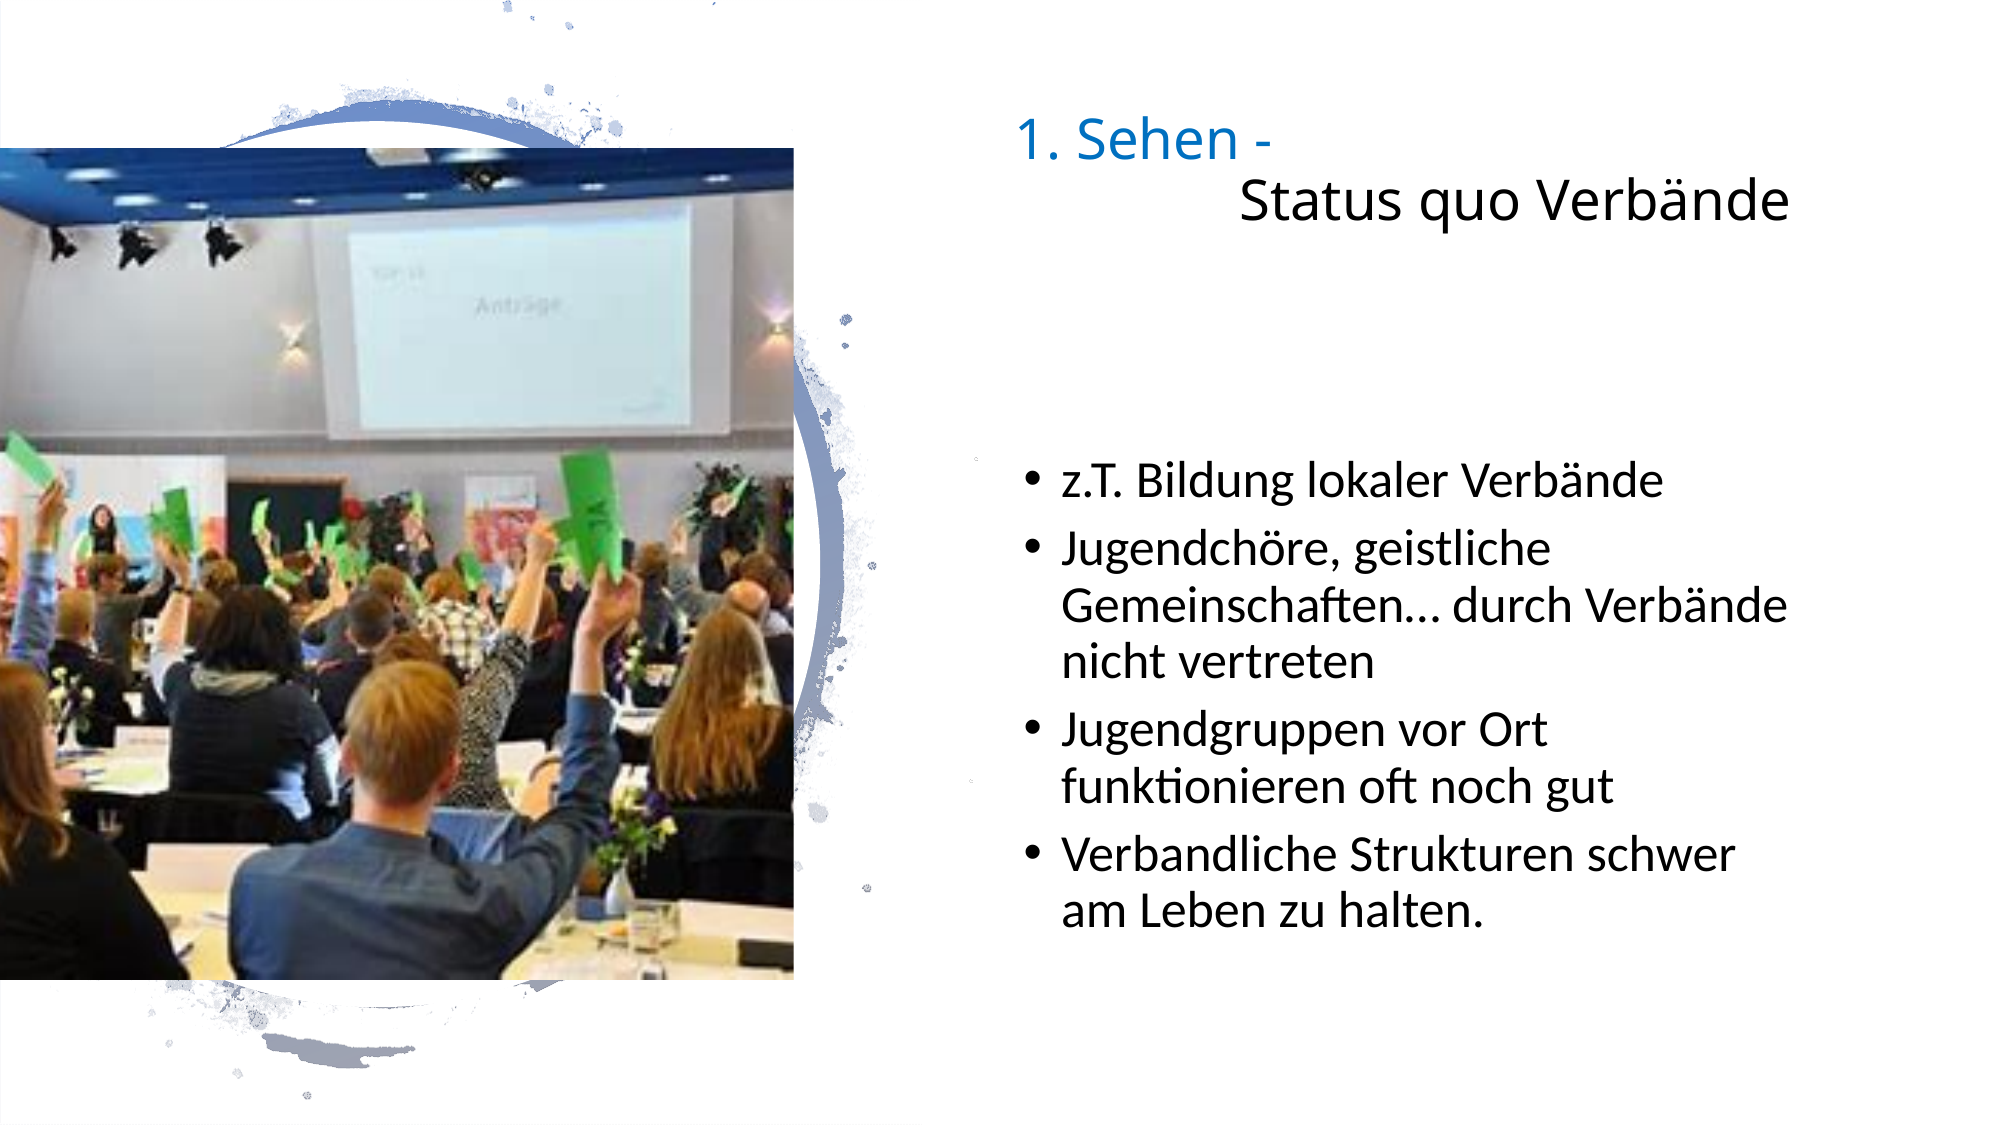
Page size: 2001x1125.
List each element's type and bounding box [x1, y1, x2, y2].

list [0, 148, 794, 980]
picture [0, 0, 2000, 1125]
